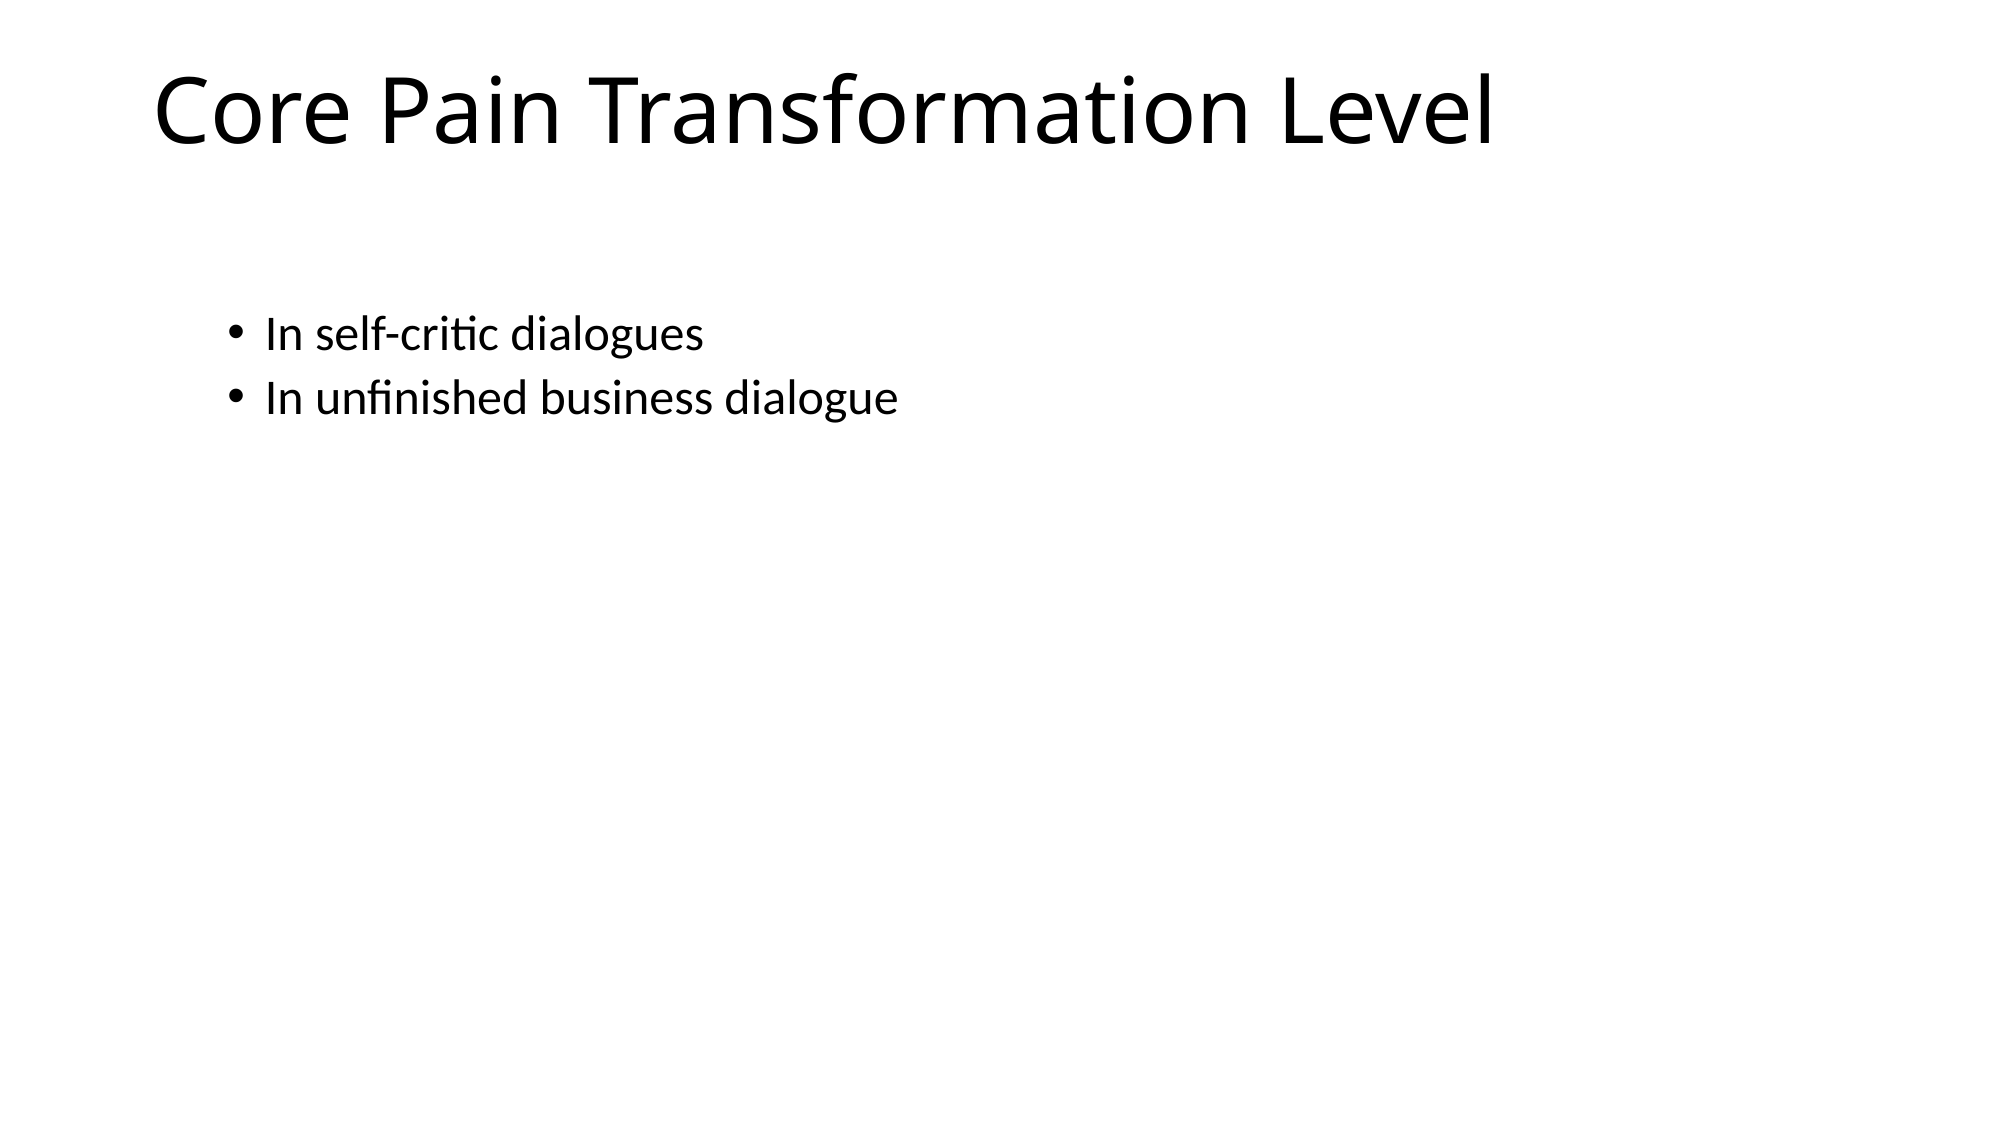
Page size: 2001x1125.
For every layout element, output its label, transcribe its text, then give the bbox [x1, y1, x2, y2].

title Core Pain Transformation Level [137, 59, 1863, 278]
list In self-critic dialogues In unfinished business dialogue [137, 299, 1863, 1014]
